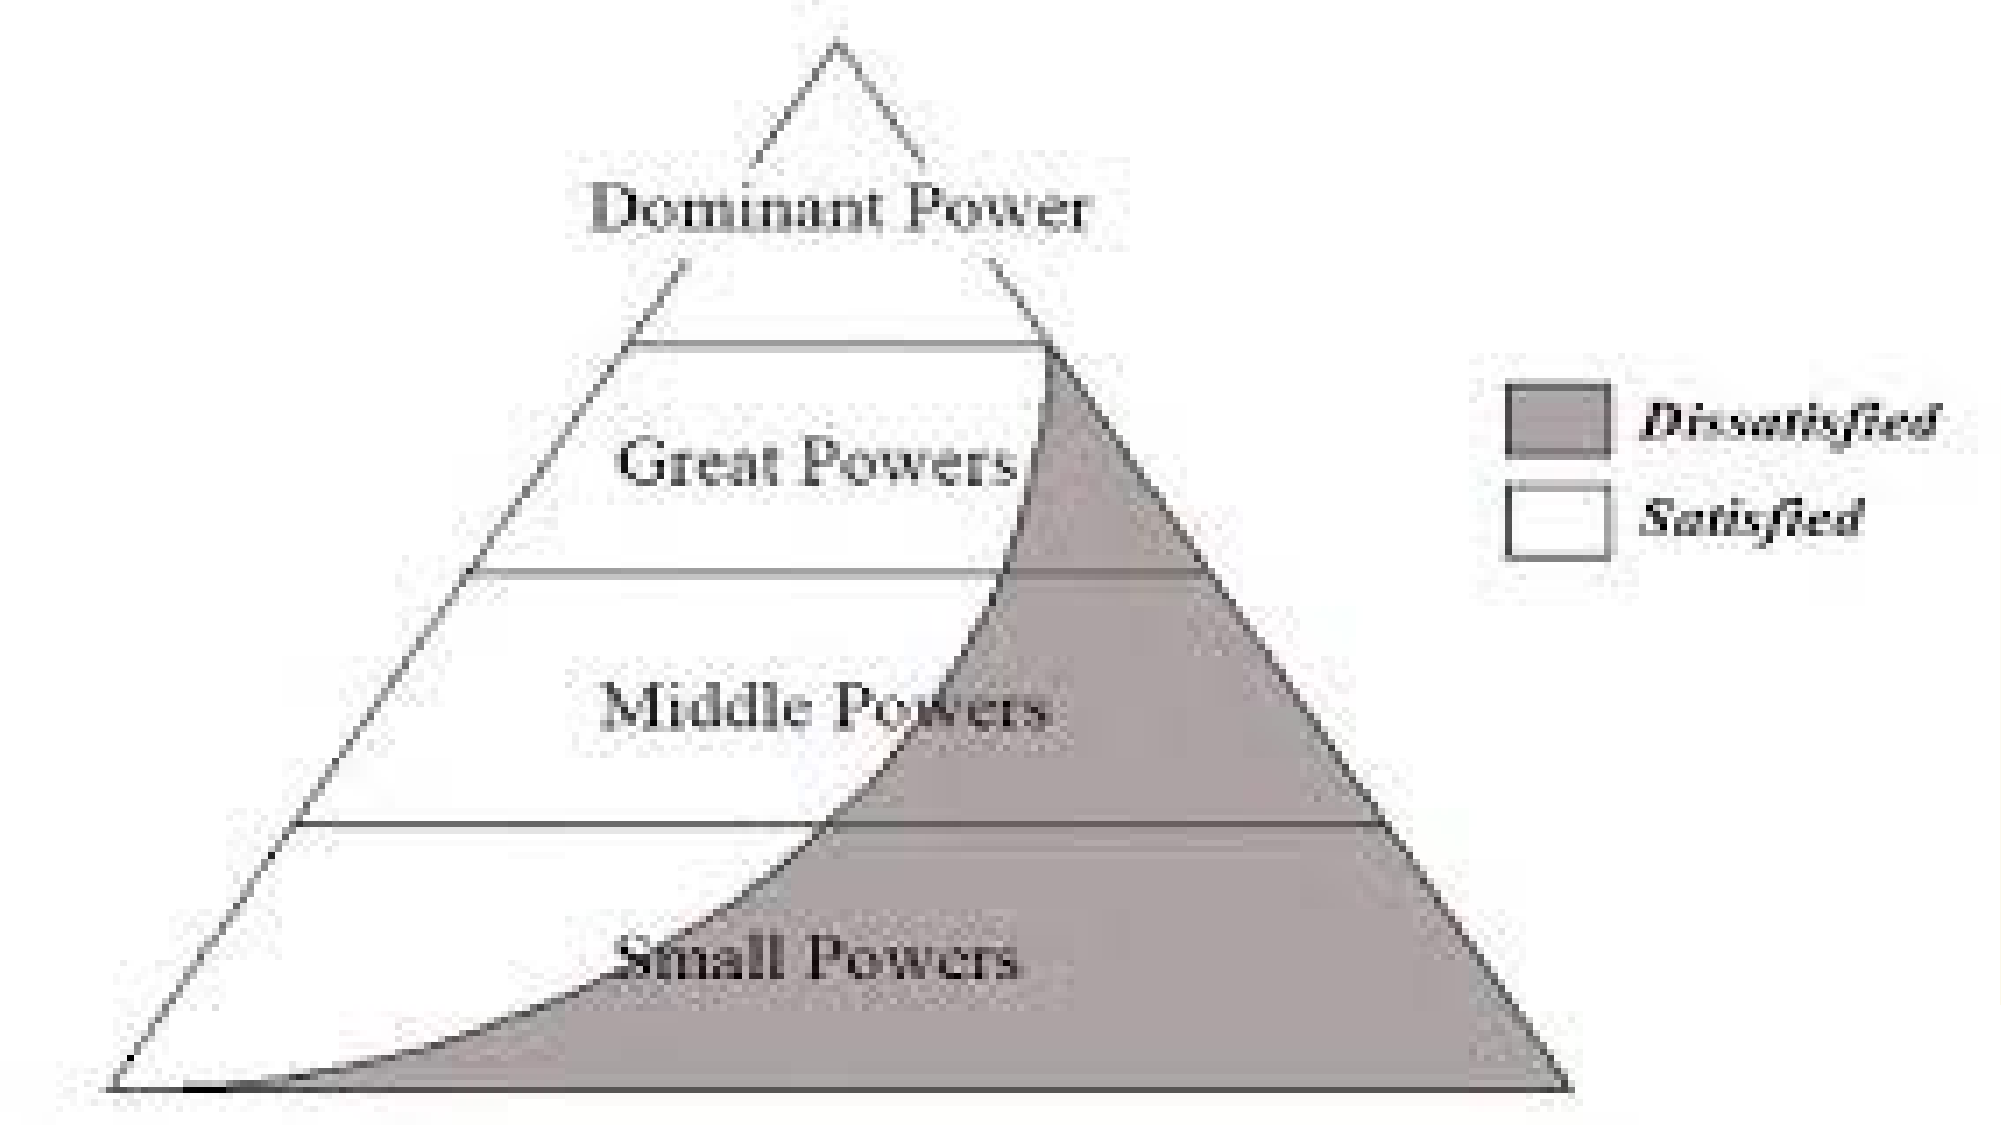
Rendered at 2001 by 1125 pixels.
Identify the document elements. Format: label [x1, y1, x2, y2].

list [0, 0, 2000, 1125]
